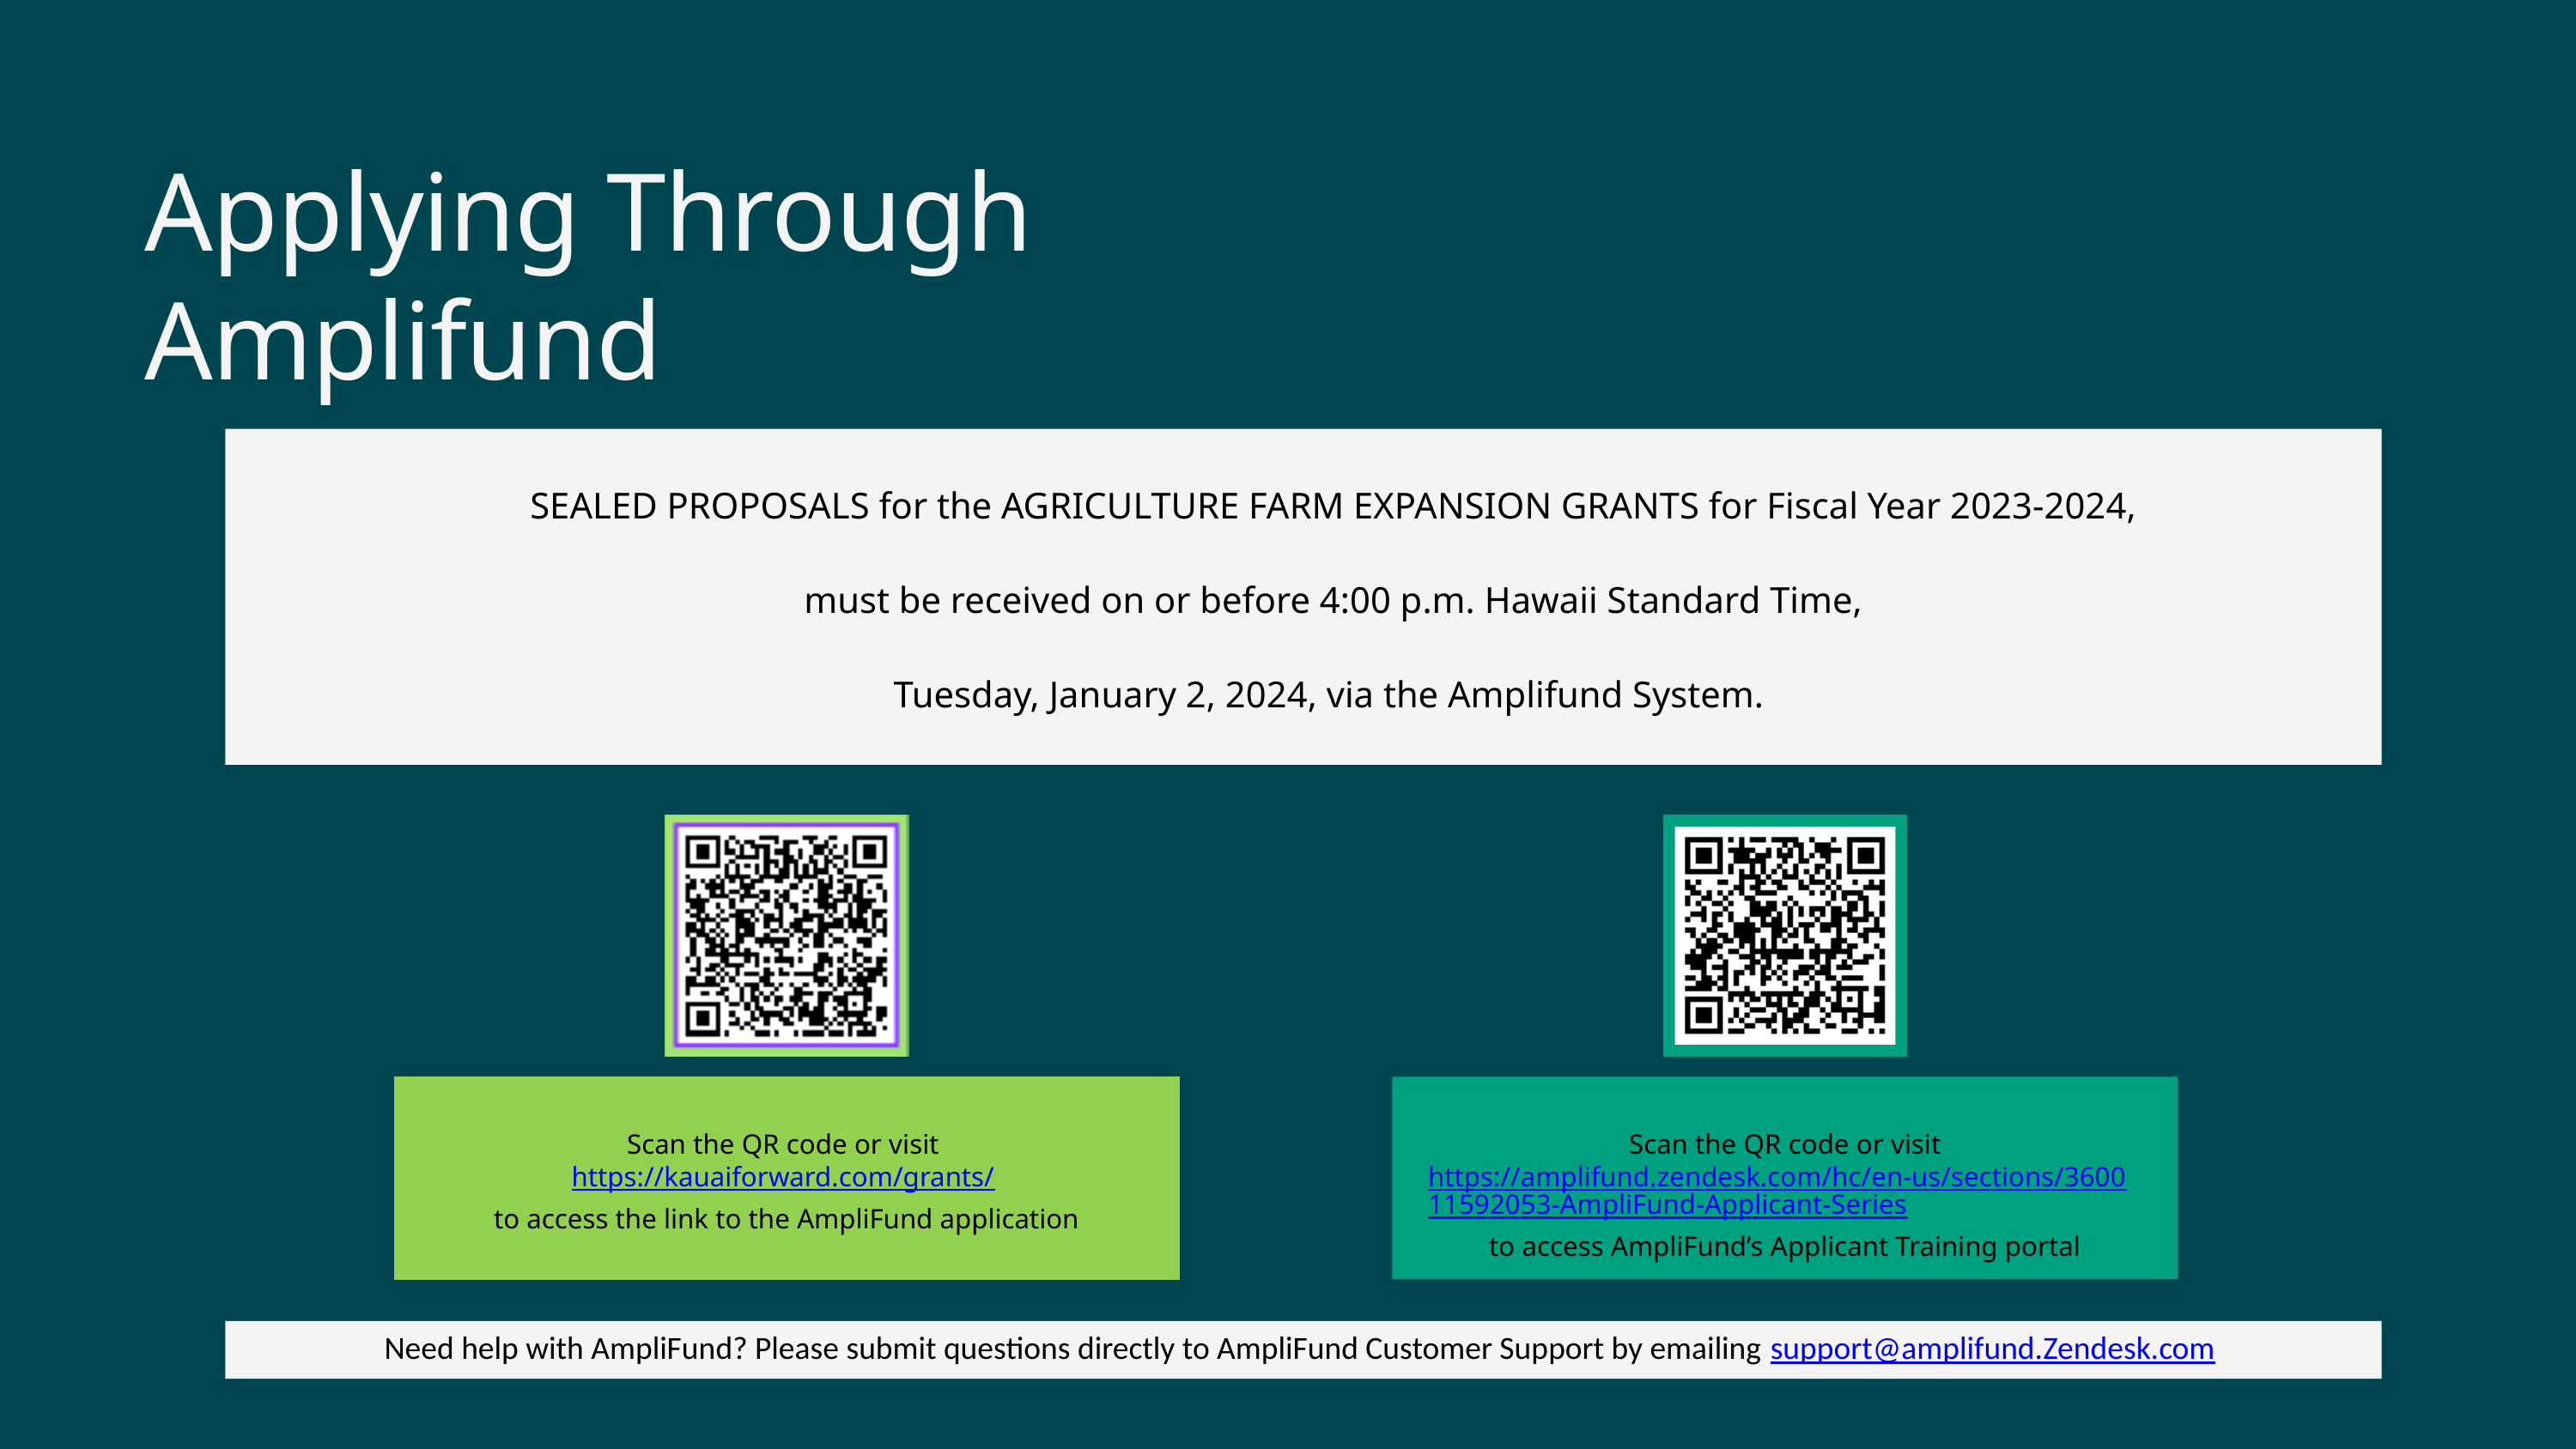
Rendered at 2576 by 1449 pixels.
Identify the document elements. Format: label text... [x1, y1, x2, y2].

text_box Scan the QR code or visit https://amplifund.zendesk.com/hc/en-us/sections/360011592053-AmpliFund-Applicant-Series to access AmpliFund’s Applicant Training portal [1392, 1076, 2178, 1279]
text_box SEALED PROPOSALS for the AGRICULTURE FARM EXPANSION GRANTS for Fiscal Year 2023-2024, must be received on or before 4:00 p.m. Hawaii Standard Time, Tuesday, January 2, 2024, via the Amplifund System. [495, 479, 2180, 715]
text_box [393, 1076, 1180, 1280]
text_box [225, 428, 2382, 765]
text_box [1662, 814, 1908, 1058]
picture [664, 814, 909, 1058]
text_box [1674, 827, 1896, 1045]
text_box Need help with AmpliFund? Please submit questions directly to AmpliFund Customer Support by emailing support@amplifund.Zendesk.com [225, 1320, 2382, 1379]
text_box Applying Through Amplifund [144, 143, 1429, 402]
